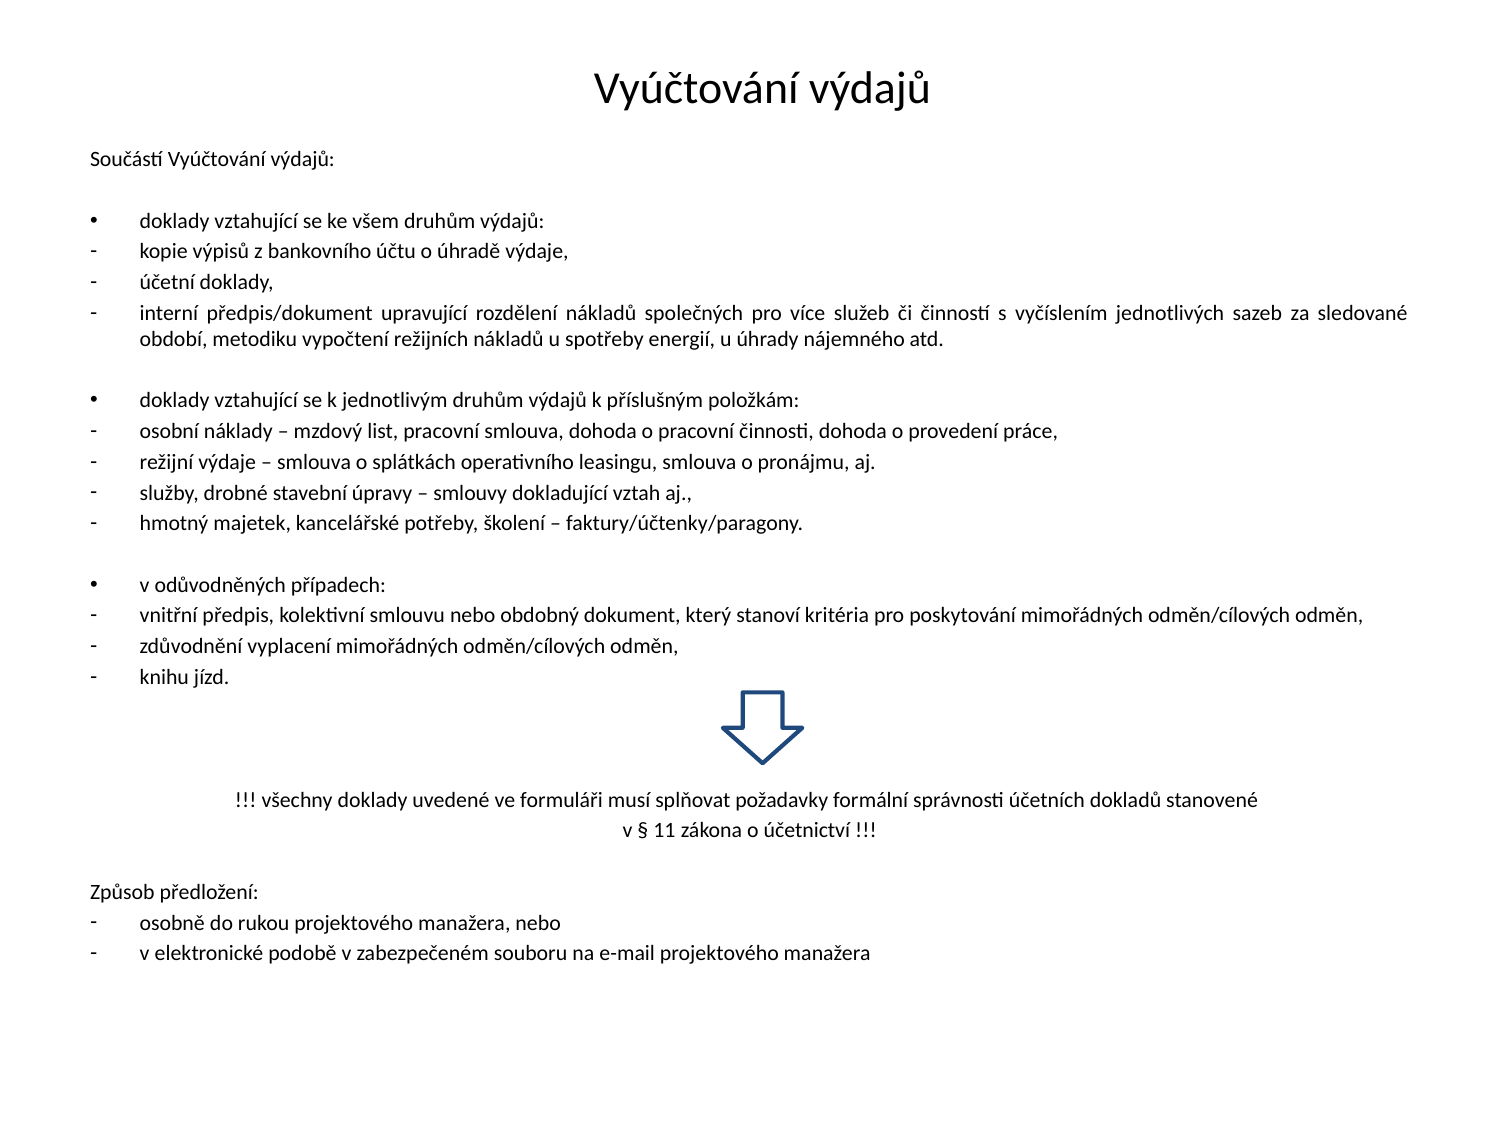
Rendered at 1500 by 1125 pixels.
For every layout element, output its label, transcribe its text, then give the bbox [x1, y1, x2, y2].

list Součástí Vyúčtování výdajů: doklady vztahující se ke všem druhům výdajů: kopie výpisů z bankovního účtu o úhradě výdaje, účetní doklady, interní předpis/dokument upravující rozdělení nákladů společných pro více služeb či činností s vyčíslením jednotlivých sazeb za sledované období, metodiku vypočtení režijních nákladů u spotřeby energií, u úhrady nájemného atd. doklady vztahující se k jednotlivým druhům výdajů k příslušným položkám: osobní náklady – mzdový list, pracovní smlouva, dohoda o pracovní činnosti, dohoda o provedení práce, režijní výdaje – smlouva o splátkách operativního leasingu, smlouva o pronájmu, aj. služby, drobné stavební úpravy – smlouvy dokladující vztah aj., hmotný majetek, kancelářské potřeby, školení – faktury/účtenky/paragony. v odůvodněných případech: vnitřní předpis, kolektivní smlouvu nebo obdobný dokument, který stanoví kritéria pro poskytování mimořádných odměn/cílových odměn, zdůvodnění vyplacení mimořádných odměn/cílových odměn, knihu jízd. !!! všechny doklady uvedené ve formuláři musí splňovat požadavky formální správnosti účetních dokladů stanovené v § 11 zákona o účetnictví !!! Způsob předložení: osobně do rukou projektového manažera, nebo v elektronické podobě v zabezpečeném souboru na e-mail projektového manažera [75, 137, 1425, 1005]
text_box [720, 690, 805, 765]
title Vyúčtování výdajů [100, 45, 1425, 126]
